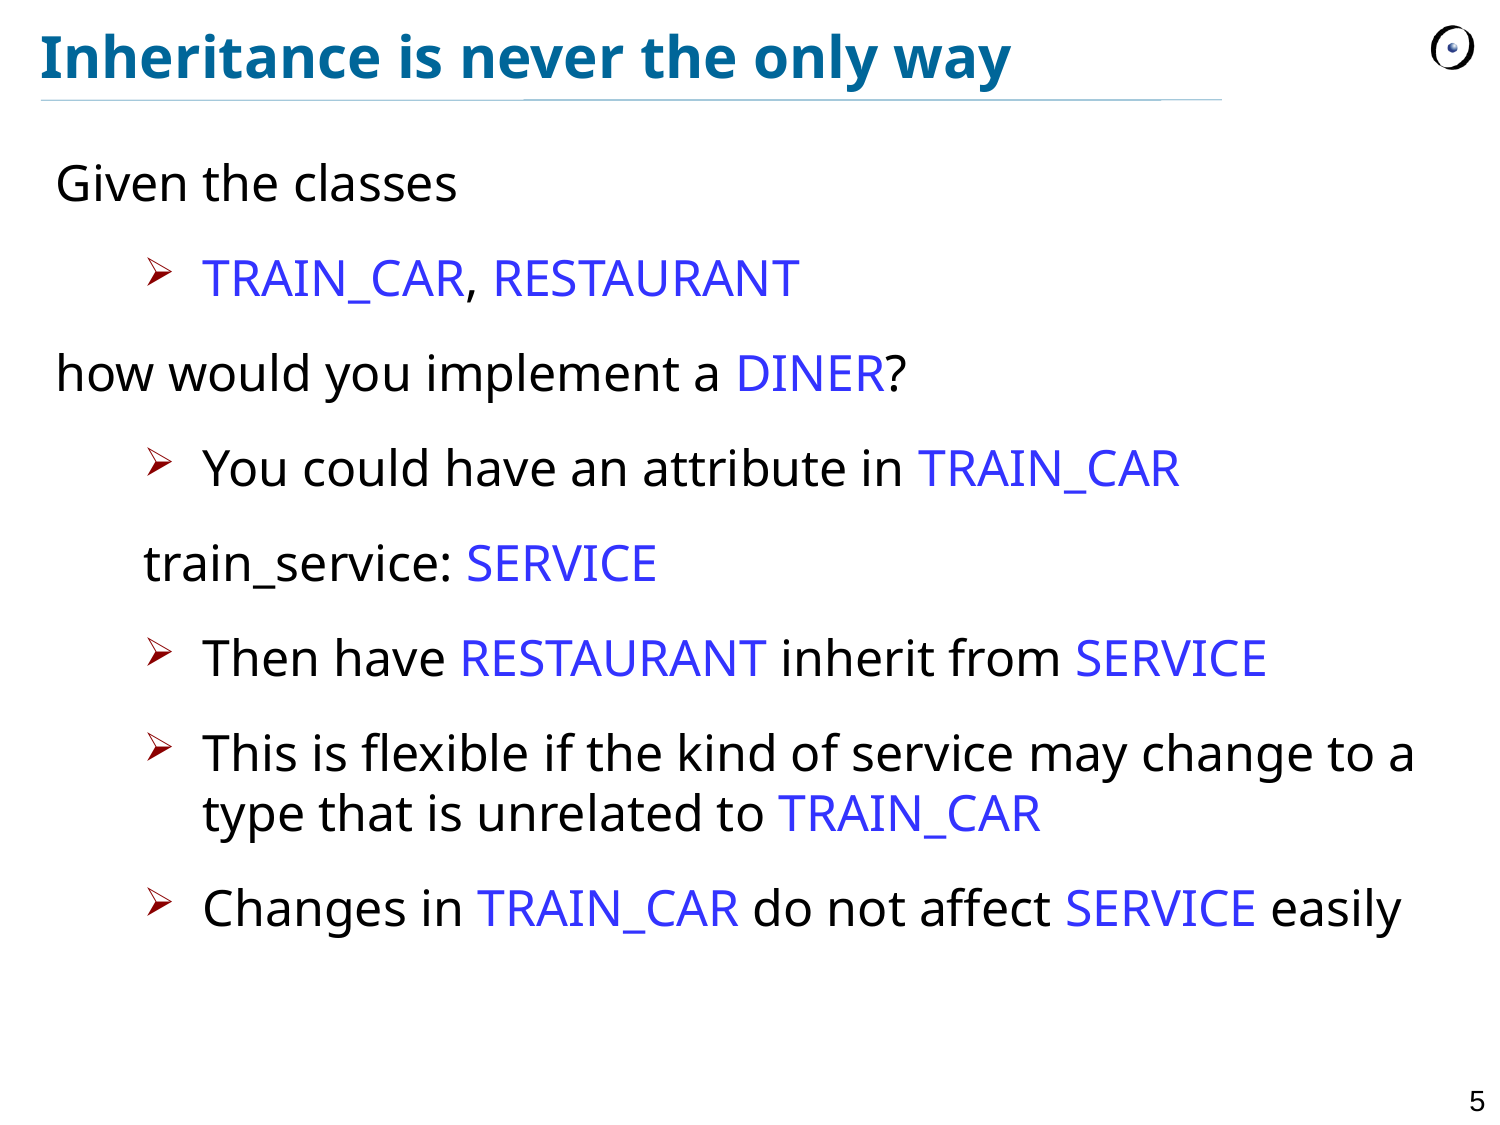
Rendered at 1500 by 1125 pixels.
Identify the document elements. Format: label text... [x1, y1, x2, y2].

picture [1429, 20, 1476, 72]
list Given the classes TRAIN_CAR, RESTAURANT how would you implement a DINER? You could have an attribute in TRAIN_CAR train_service: SERVICE Then have RESTAURANT inherit from SERVICE This is flexible if the kind of service may change to a type that is unrelated to TRAIN_CAR Changes in TRAIN_CAR do not affect SERVICE easily [40, 143, 1451, 1071]
title Inheritance is never the only way [40, 18, 1344, 91]
